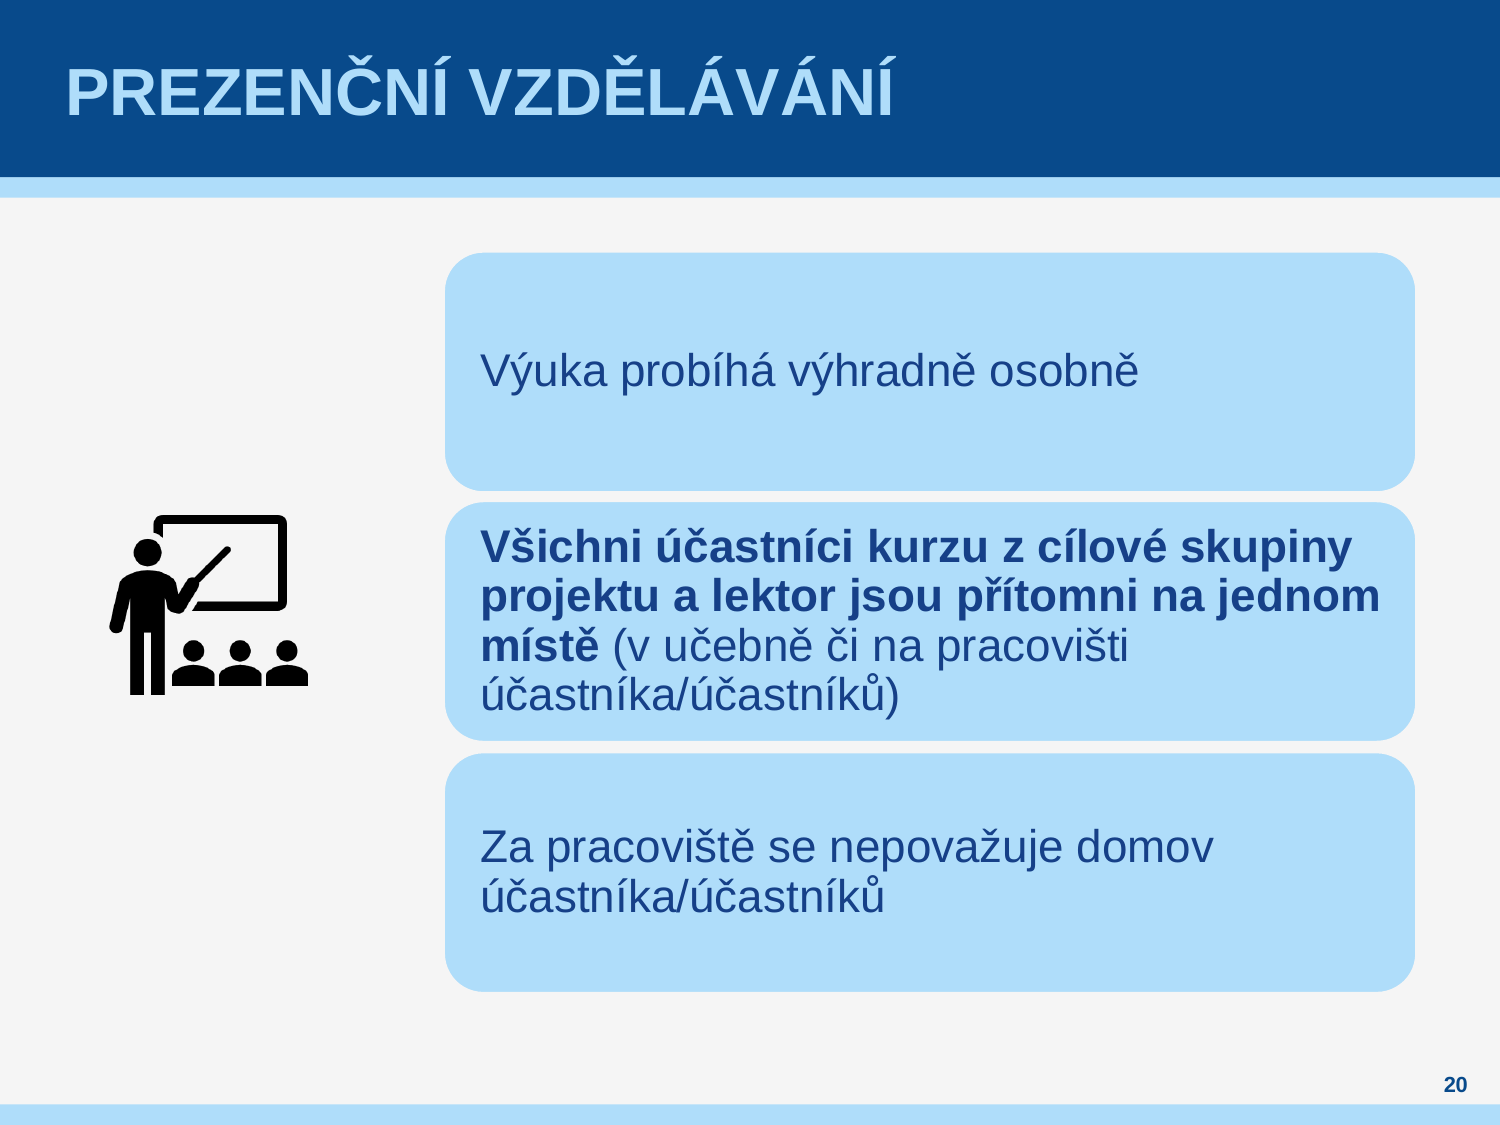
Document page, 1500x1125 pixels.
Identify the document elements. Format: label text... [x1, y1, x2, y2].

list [97, 491, 322, 717]
slide_number 20 [1417, 1068, 1495, 1099]
title Prezenční vzdělávání [59, 0, 1441, 178]
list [442, 231, 1418, 1012]
